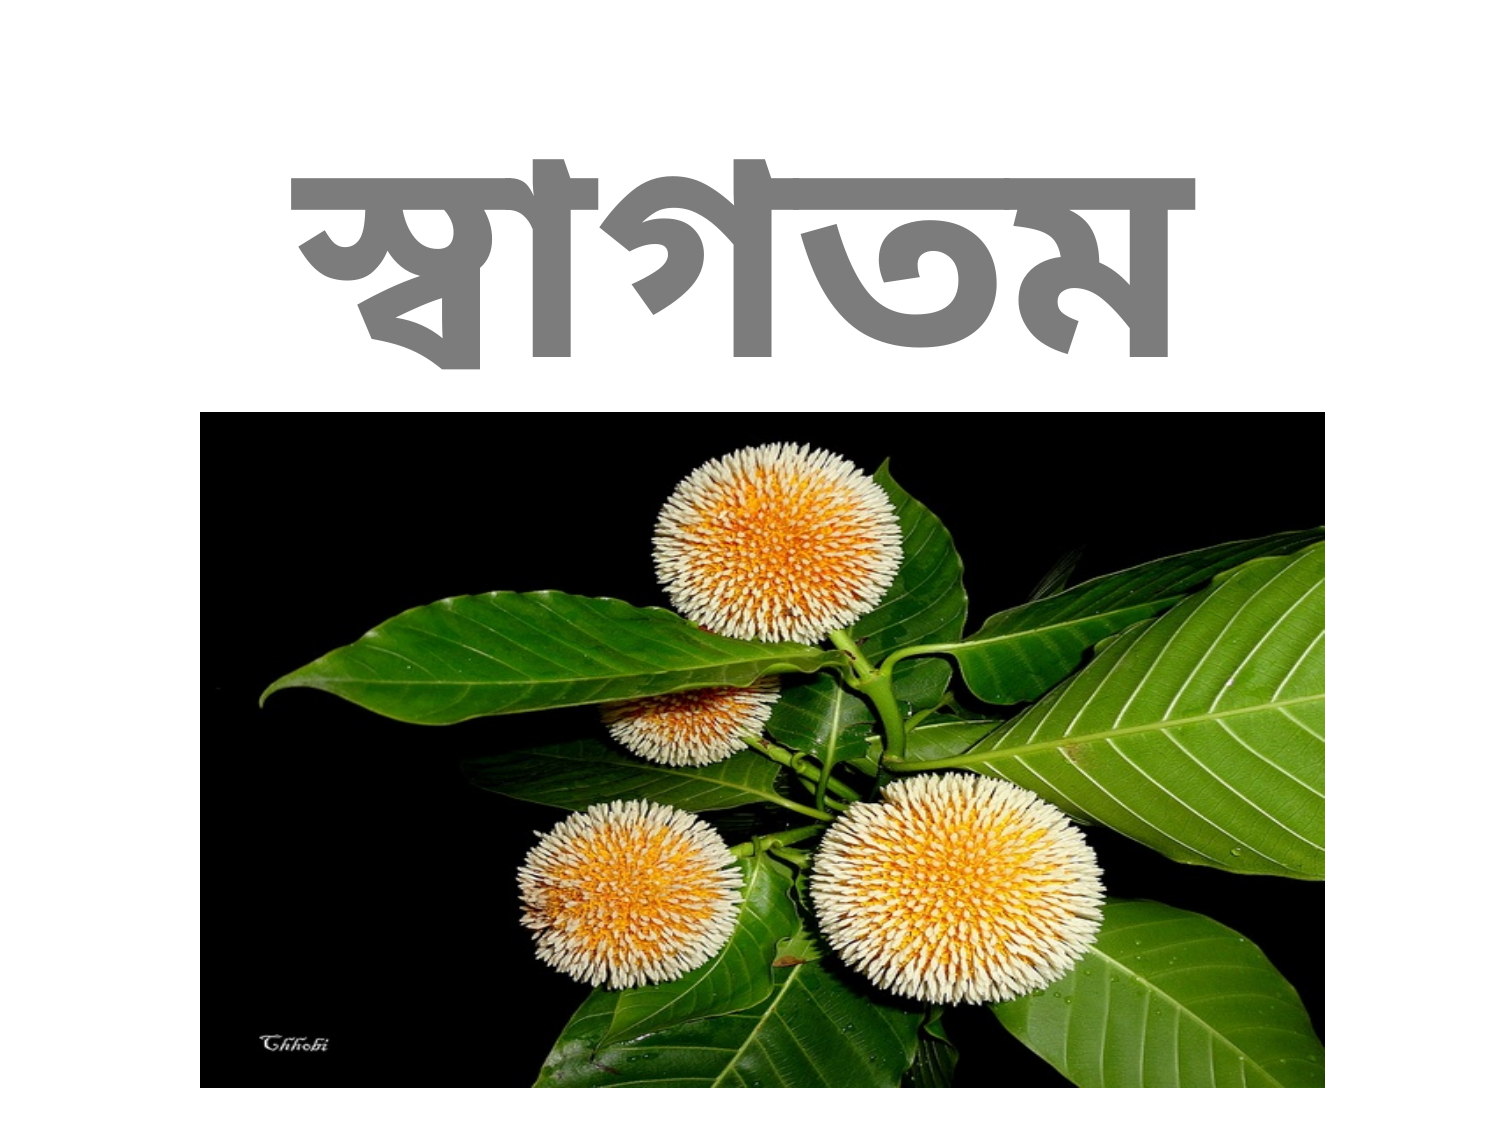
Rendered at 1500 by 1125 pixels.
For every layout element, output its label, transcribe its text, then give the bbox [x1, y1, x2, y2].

picture [199, 412, 1325, 1088]
text_box স্বাগতম [99, 62, 1388, 423]
